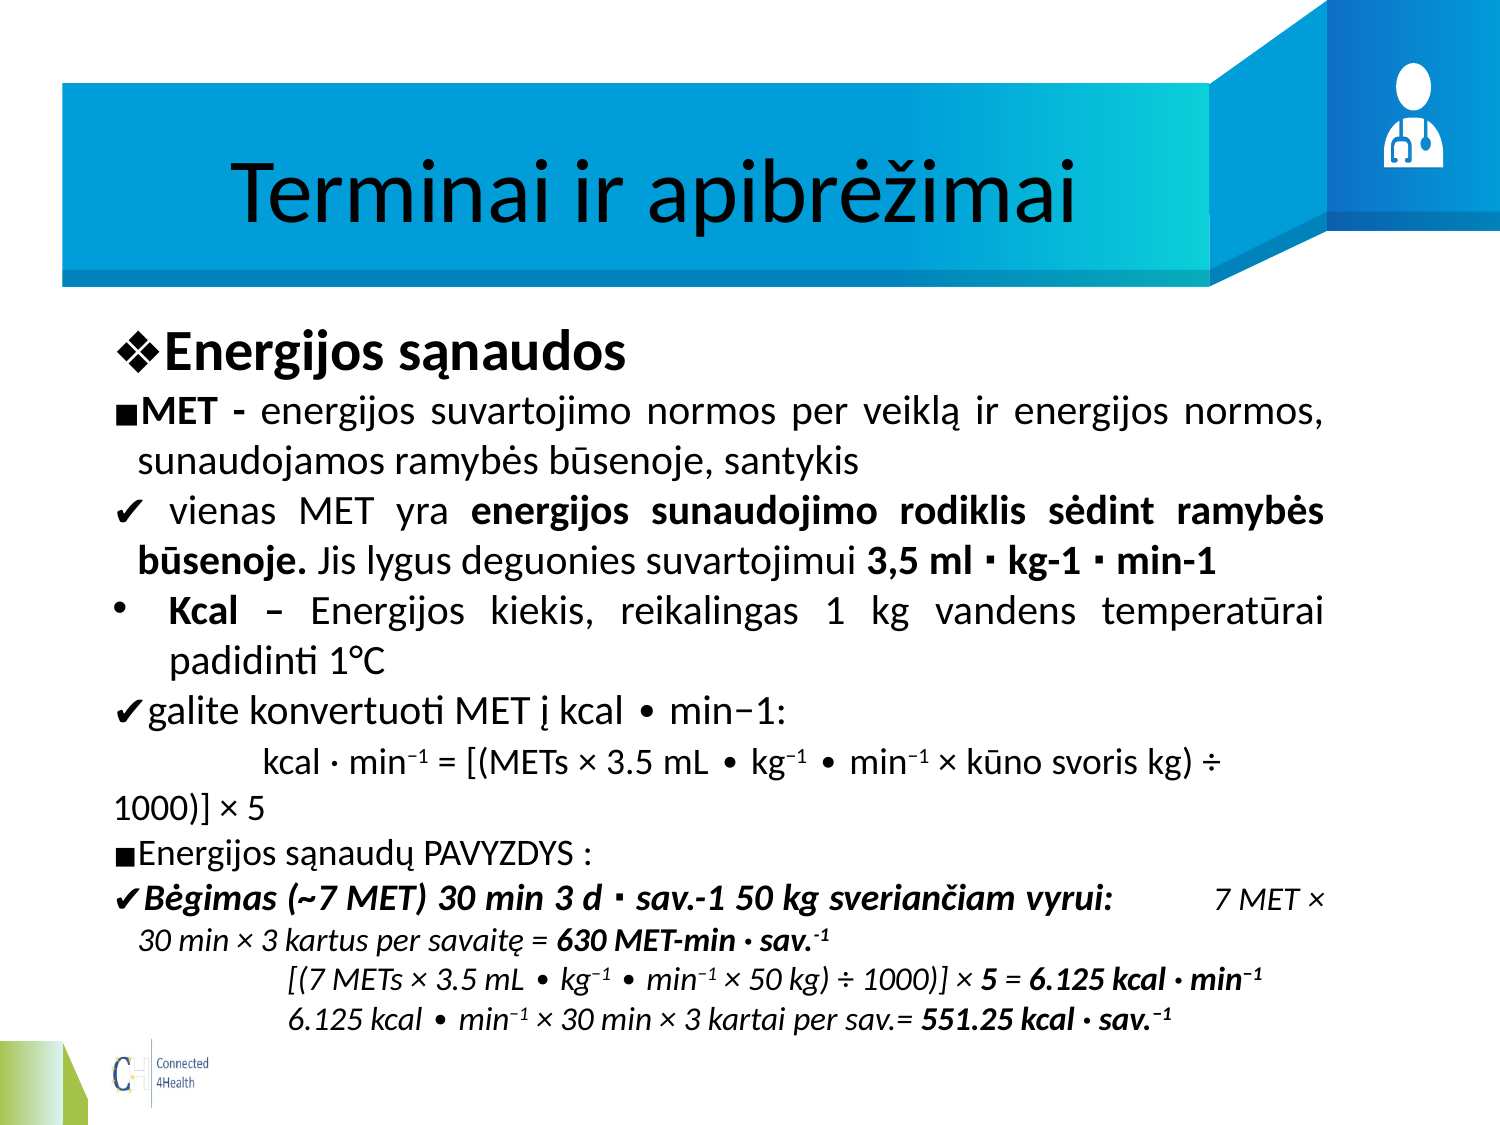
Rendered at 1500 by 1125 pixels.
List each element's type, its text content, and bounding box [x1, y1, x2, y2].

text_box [1383, 62, 1444, 168]
title Terminai ir apibrėžimai [100, 85, 1210, 287]
picture [88, 1038, 220, 1125]
list Energijos sąnaudos MET - energijos suvartojimo normos per veiklą ir energijos normos, sunaudojamos ramybės būsenoje, santykis vienas MET yra energijos sunaudojimo rodiklis sėdint ramybės būsenoje. Jis lygus deguonies suvartojimui 3,5 ml ∙ kg-1 ∙ min-1 Kcal – Energijos kiekis, reikalingas 1 kg vandens temperatūrai padidinti 1°C galite konvertuoti MET į kcal ∙ min−1: kcal · min−1 = [(METs × 3.5 mL ∙ kg−1 ∙ min−1 × kūno svoris kg) ÷ 1000)] × 5 Energijos sąnaudų PAVYZDYS : Bėgimas (~7 MET) 30 min 3 d ∙ sav.-1 50 kg sveriančiam vyrui: 7 MET × 30 min × 3 kartus per savaitę = 630 MET-min · sav.-1 [(7 METs × 3.5 mL ∙ kg−1 ∙ min−1 × 50 kg) ÷ 1000)] × 5 = 6.125 kcal · min−1 6.125 kcal ∙ min−1 × 30 min × 3 kartai per sav.= 551.25 kcal · sav.−1 [62, 312, 1325, 1038]
